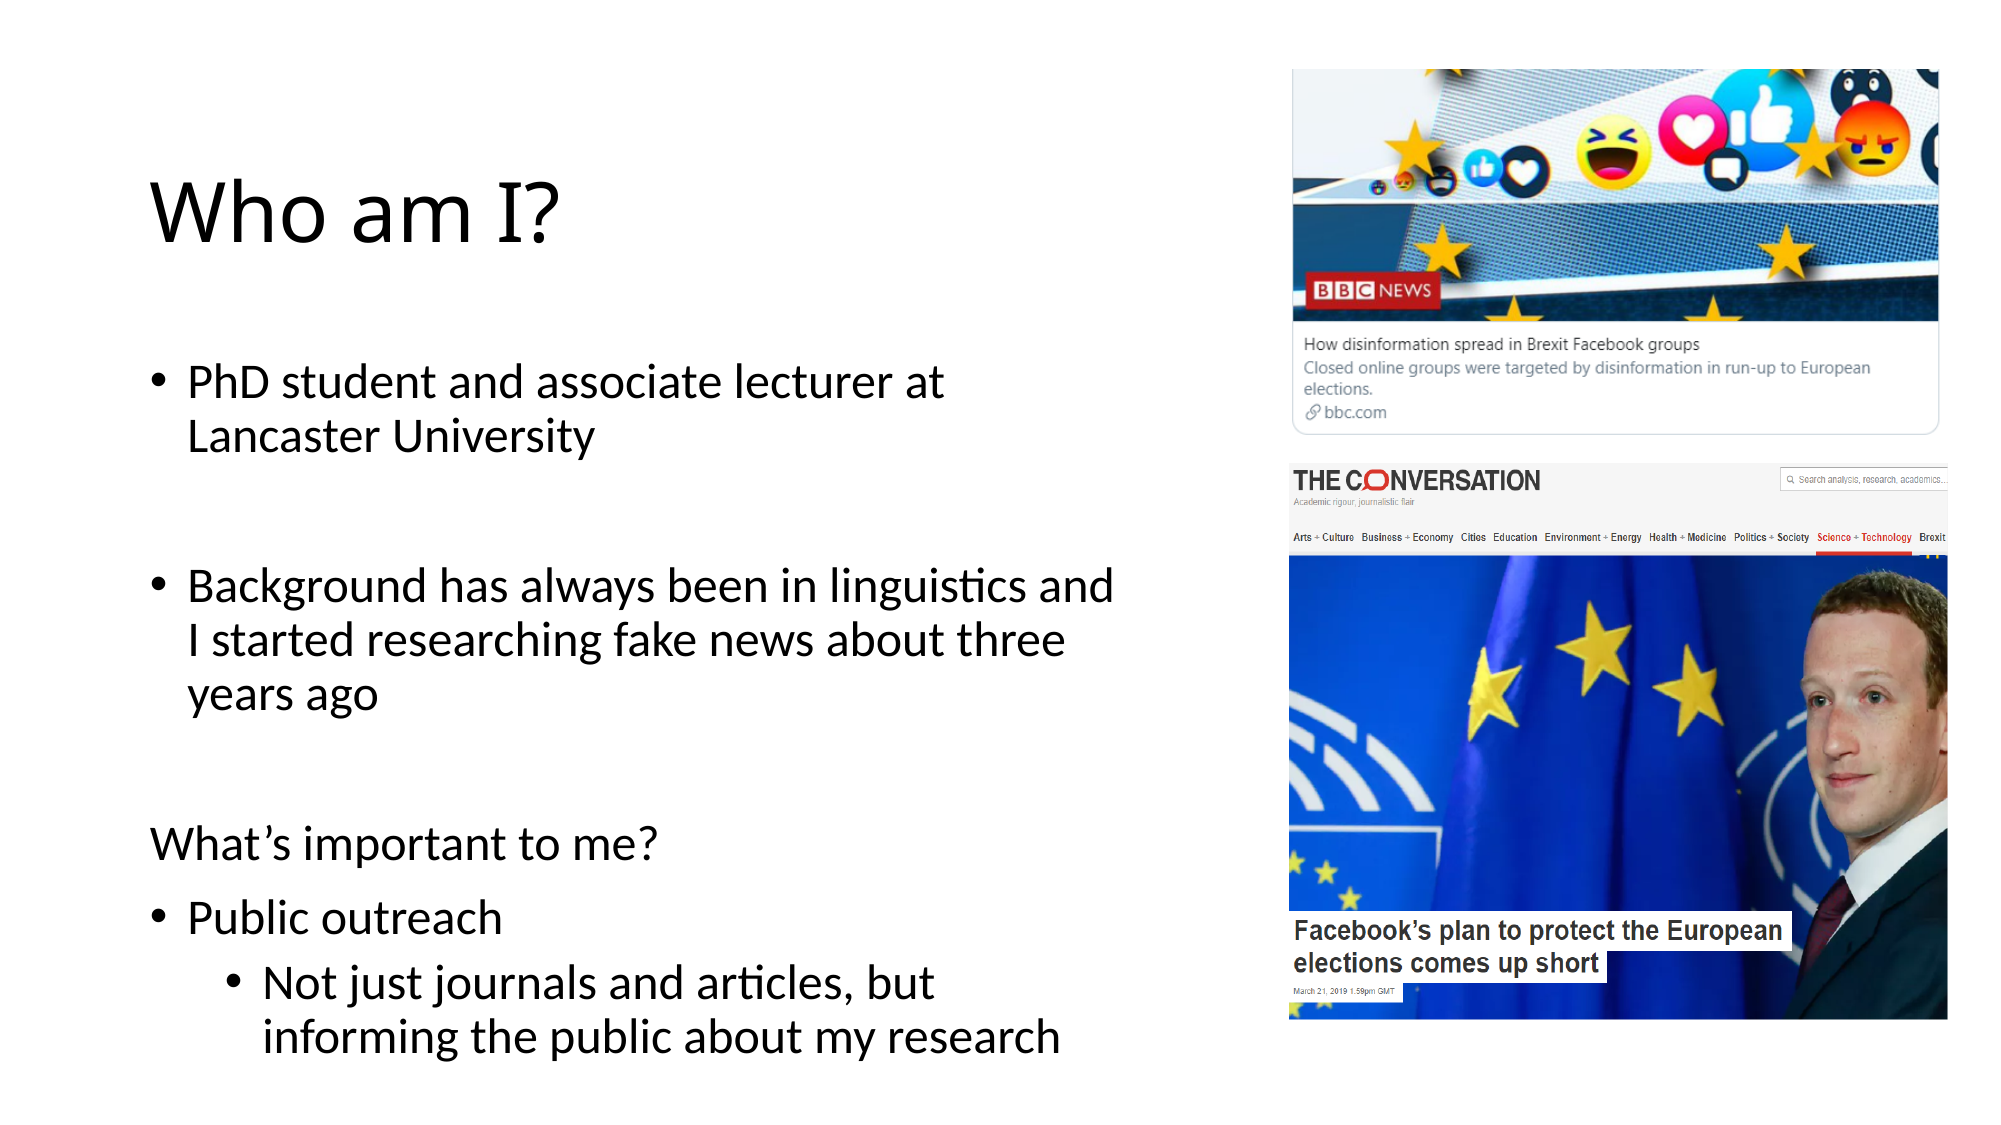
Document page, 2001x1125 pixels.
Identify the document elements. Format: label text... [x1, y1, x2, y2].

list PhD student and associate lecturer at Lancaster University Background has always been in linguistics and I started researching fake news about three years ago What’s important to me? Public outreach Not just journals and articles, but informing the public about my research [134, 348, 1153, 1079]
title Who am I? [134, 105, 1153, 326]
picture [1281, 463, 1948, 1020]
picture [1281, 69, 1945, 445]
